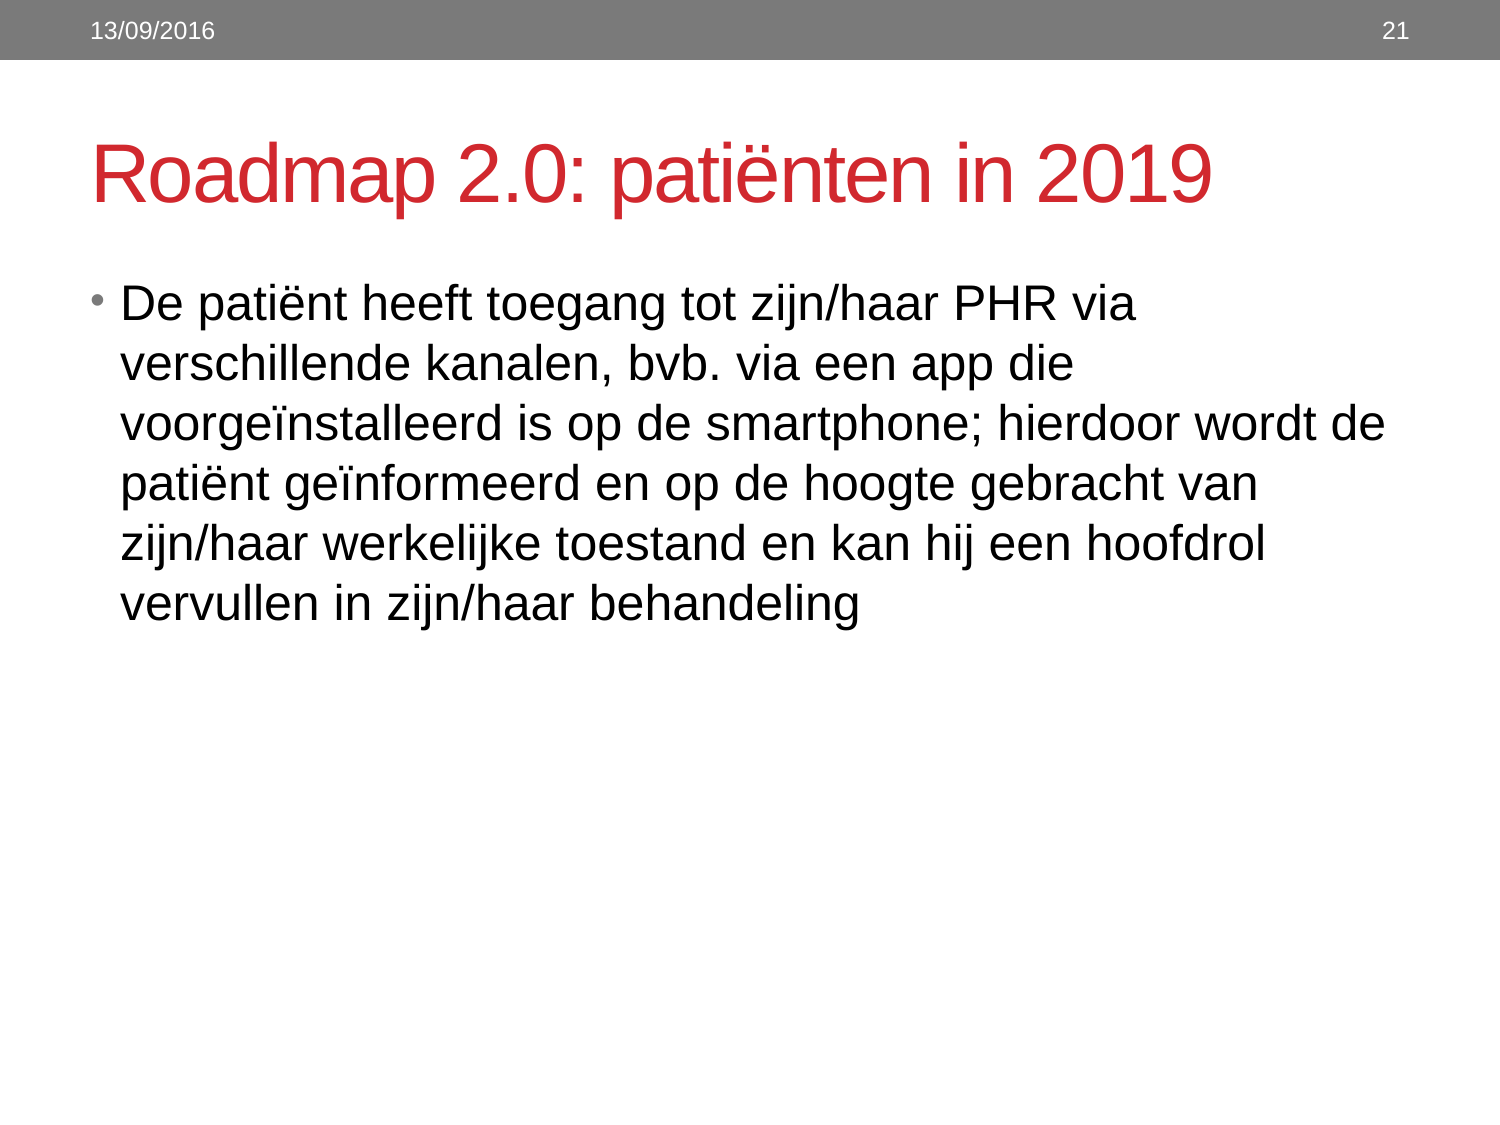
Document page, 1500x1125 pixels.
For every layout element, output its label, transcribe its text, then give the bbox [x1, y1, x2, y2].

slide_number 21 [1250, 3, 1425, 57]
list De patiënt heeft toegang tot zijn/haar PHR via verschillende kanalen, bvb. via een app die voorgeïnstalleerd is op de smartphone; hierdoor wordt de patiënt geïnformeerd en op de hoogte gebracht van zijn/haar werkelijke toestand en kan hij een hoofdrol vervullen in zijn/haar behandeling [75, 262, 1425, 1063]
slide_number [75, 3, 550, 57]
title Roadmap 2.0: patiënten in 2019 [75, 87, 1425, 250]
